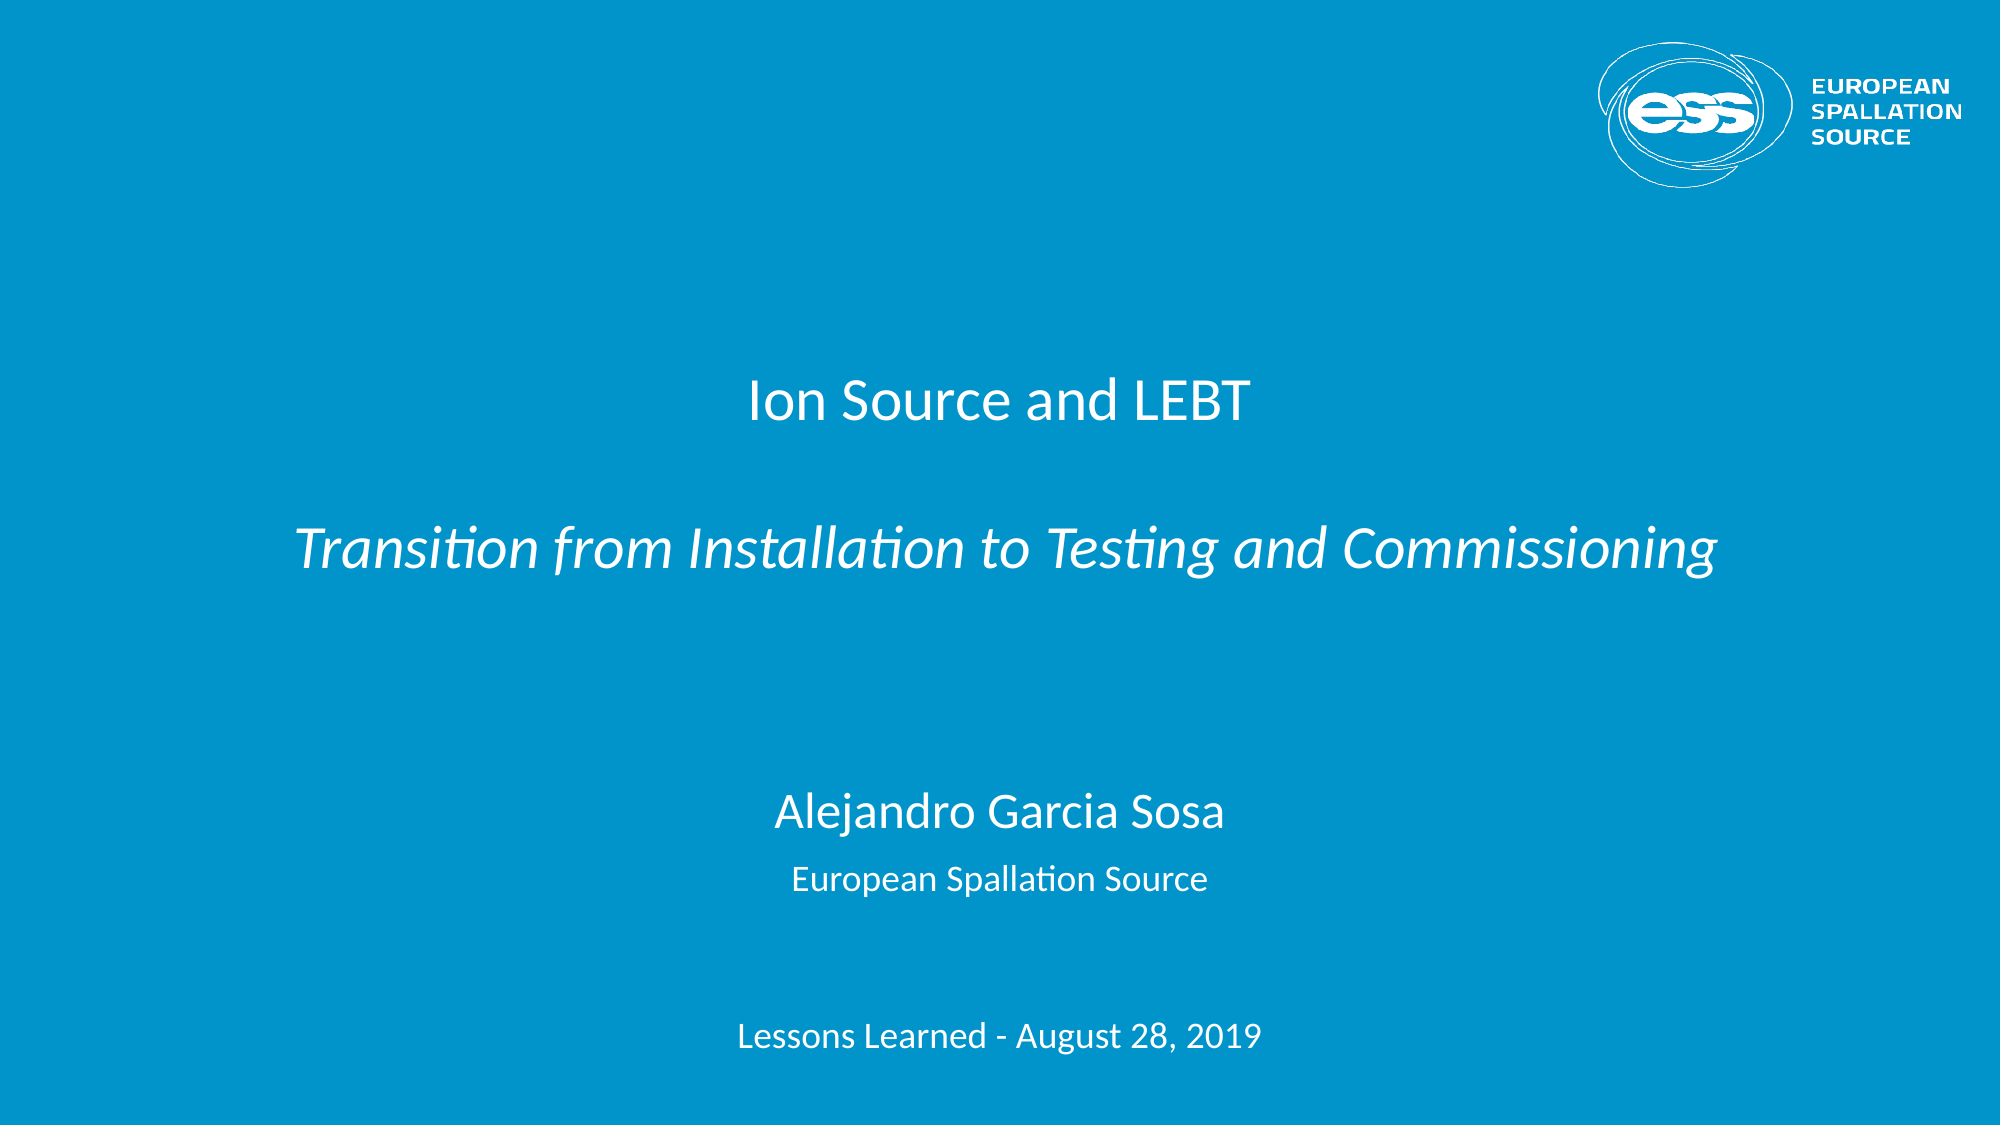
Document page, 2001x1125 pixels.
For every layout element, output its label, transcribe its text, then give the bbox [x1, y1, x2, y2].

picture [1947, 105, 1952, 118]
picture [1813, 130, 1823, 144]
picture [1814, 79, 1824, 93]
picture [1865, 130, 1878, 144]
subtitle Alejandro Garcia Sosa [300, 769, 1700, 846]
picture [1882, 130, 1893, 144]
picture [1875, 105, 1885, 118]
text_box European Spallation Source Lessons Learned - August 28, 2019 [300, 846, 1700, 1105]
picture [1915, 79, 1929, 93]
picture [1847, 79, 1861, 93]
picture [1846, 130, 1860, 144]
picture [1844, 105, 1857, 118]
picture [1813, 105, 1823, 119]
picture [1883, 79, 1896, 93]
picture [1952, 105, 1960, 118]
picture [1829, 79, 1842, 93]
picture [1828, 105, 1841, 118]
title Ion Source and LEBT Transition from Installation to Testing and Commissioning [150, 349, 1850, 591]
picture [1862, 105, 1871, 118]
picture [1827, 130, 1842, 144]
picture [1942, 79, 1948, 93]
picture [1933, 79, 1942, 93]
picture [1901, 79, 1911, 93]
picture [1898, 130, 1909, 144]
picture [1889, 105, 1902, 118]
picture [1628, 93, 1754, 133]
picture [1928, 105, 1942, 119]
picture [1904, 105, 1918, 118]
picture [1864, 79, 1879, 93]
